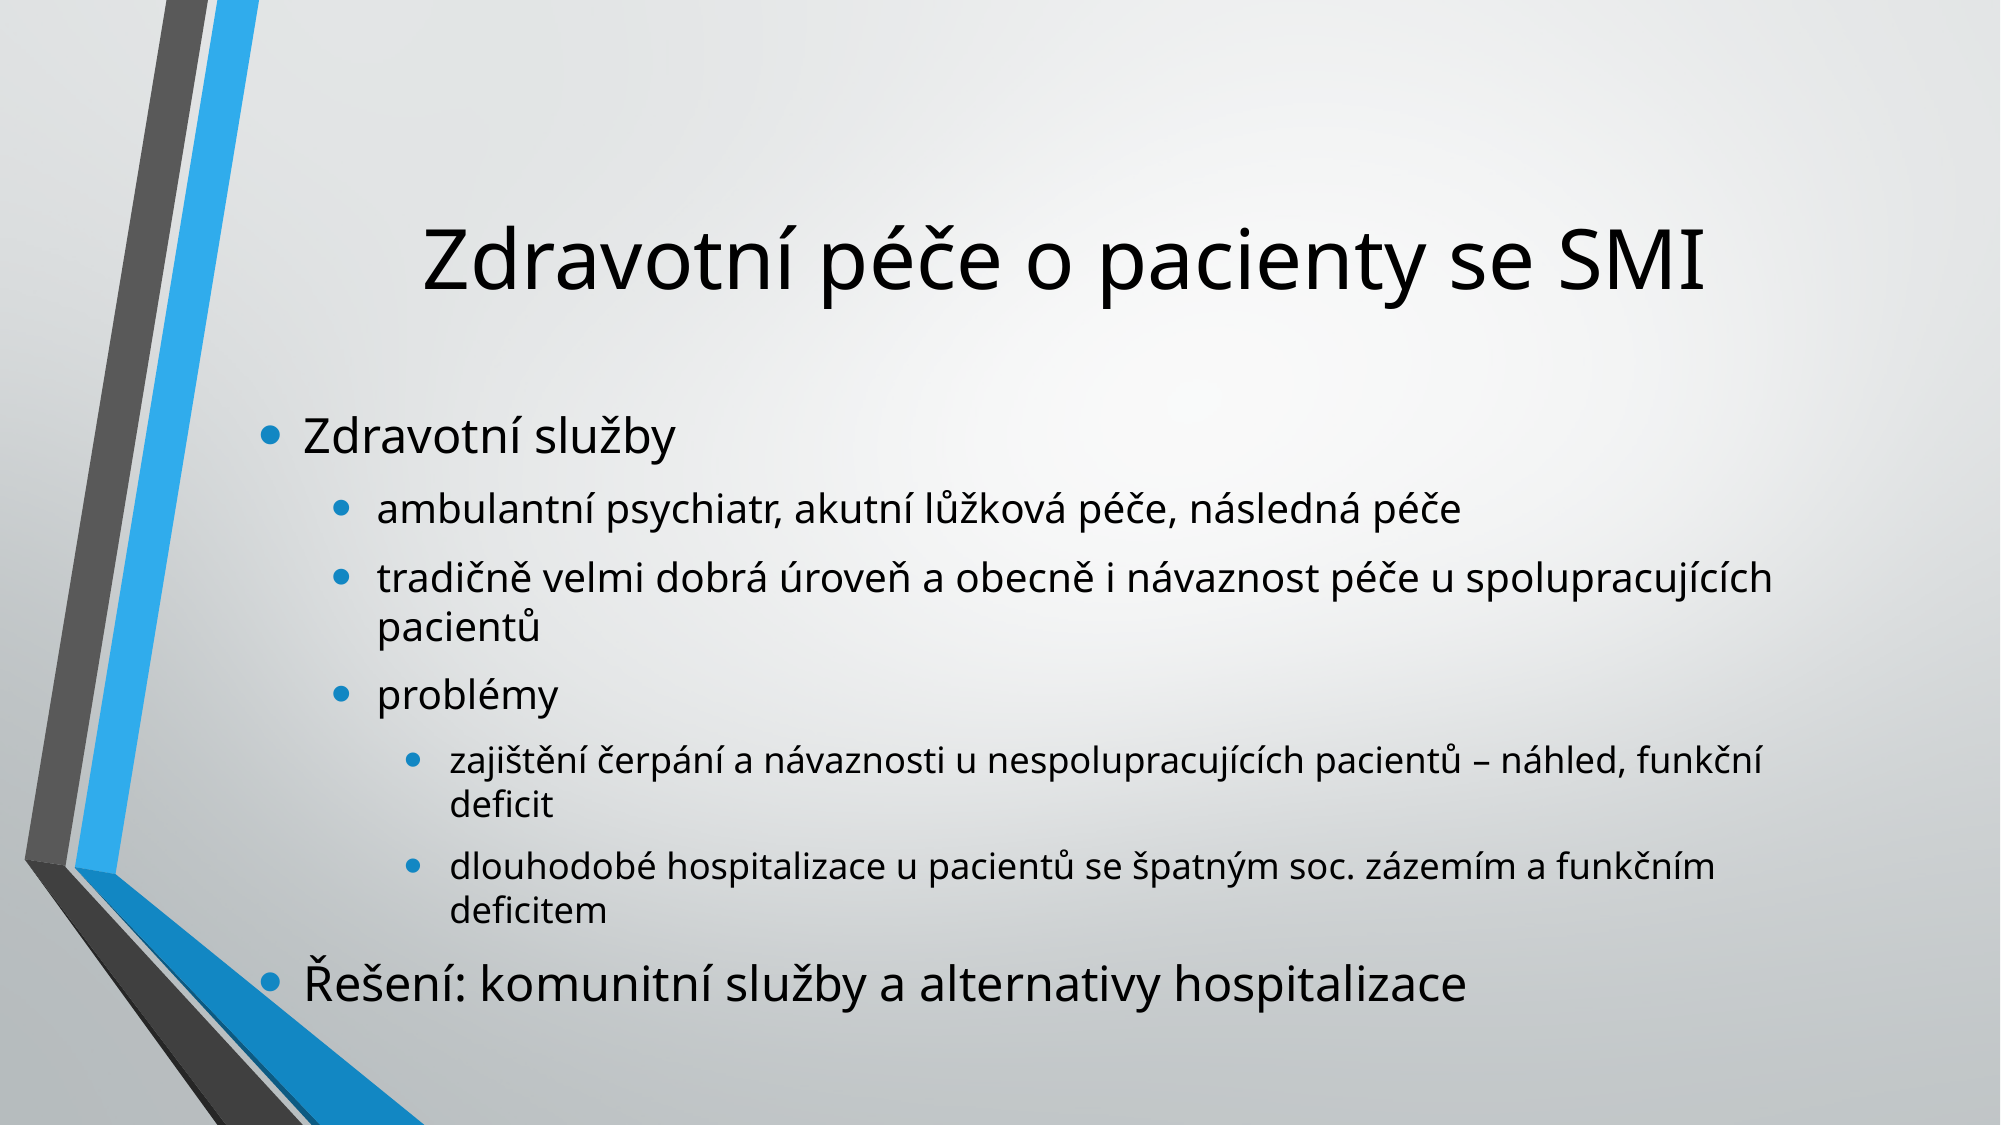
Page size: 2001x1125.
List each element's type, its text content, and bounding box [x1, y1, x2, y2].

title Zdravotní péče o pacienty se SMI [243, 112, 1887, 315]
list Zdravotní služby ambulantní psychiatr, akutní lůžková péče, následná péče tradičně velmi dobrá úroveň a obecně i návaznost péče u spolupracujících pacientů problémy zajištění čerpání a návaznosti u nespolupracujících pacientů – náhled, funkční deficit dlouhodobé hospitalizace u pacientů se špatným soc. zázemím a funkčním deficitem Řešení: komunitní služby a alternativy hospitalizace [243, 315, 1887, 1020]
